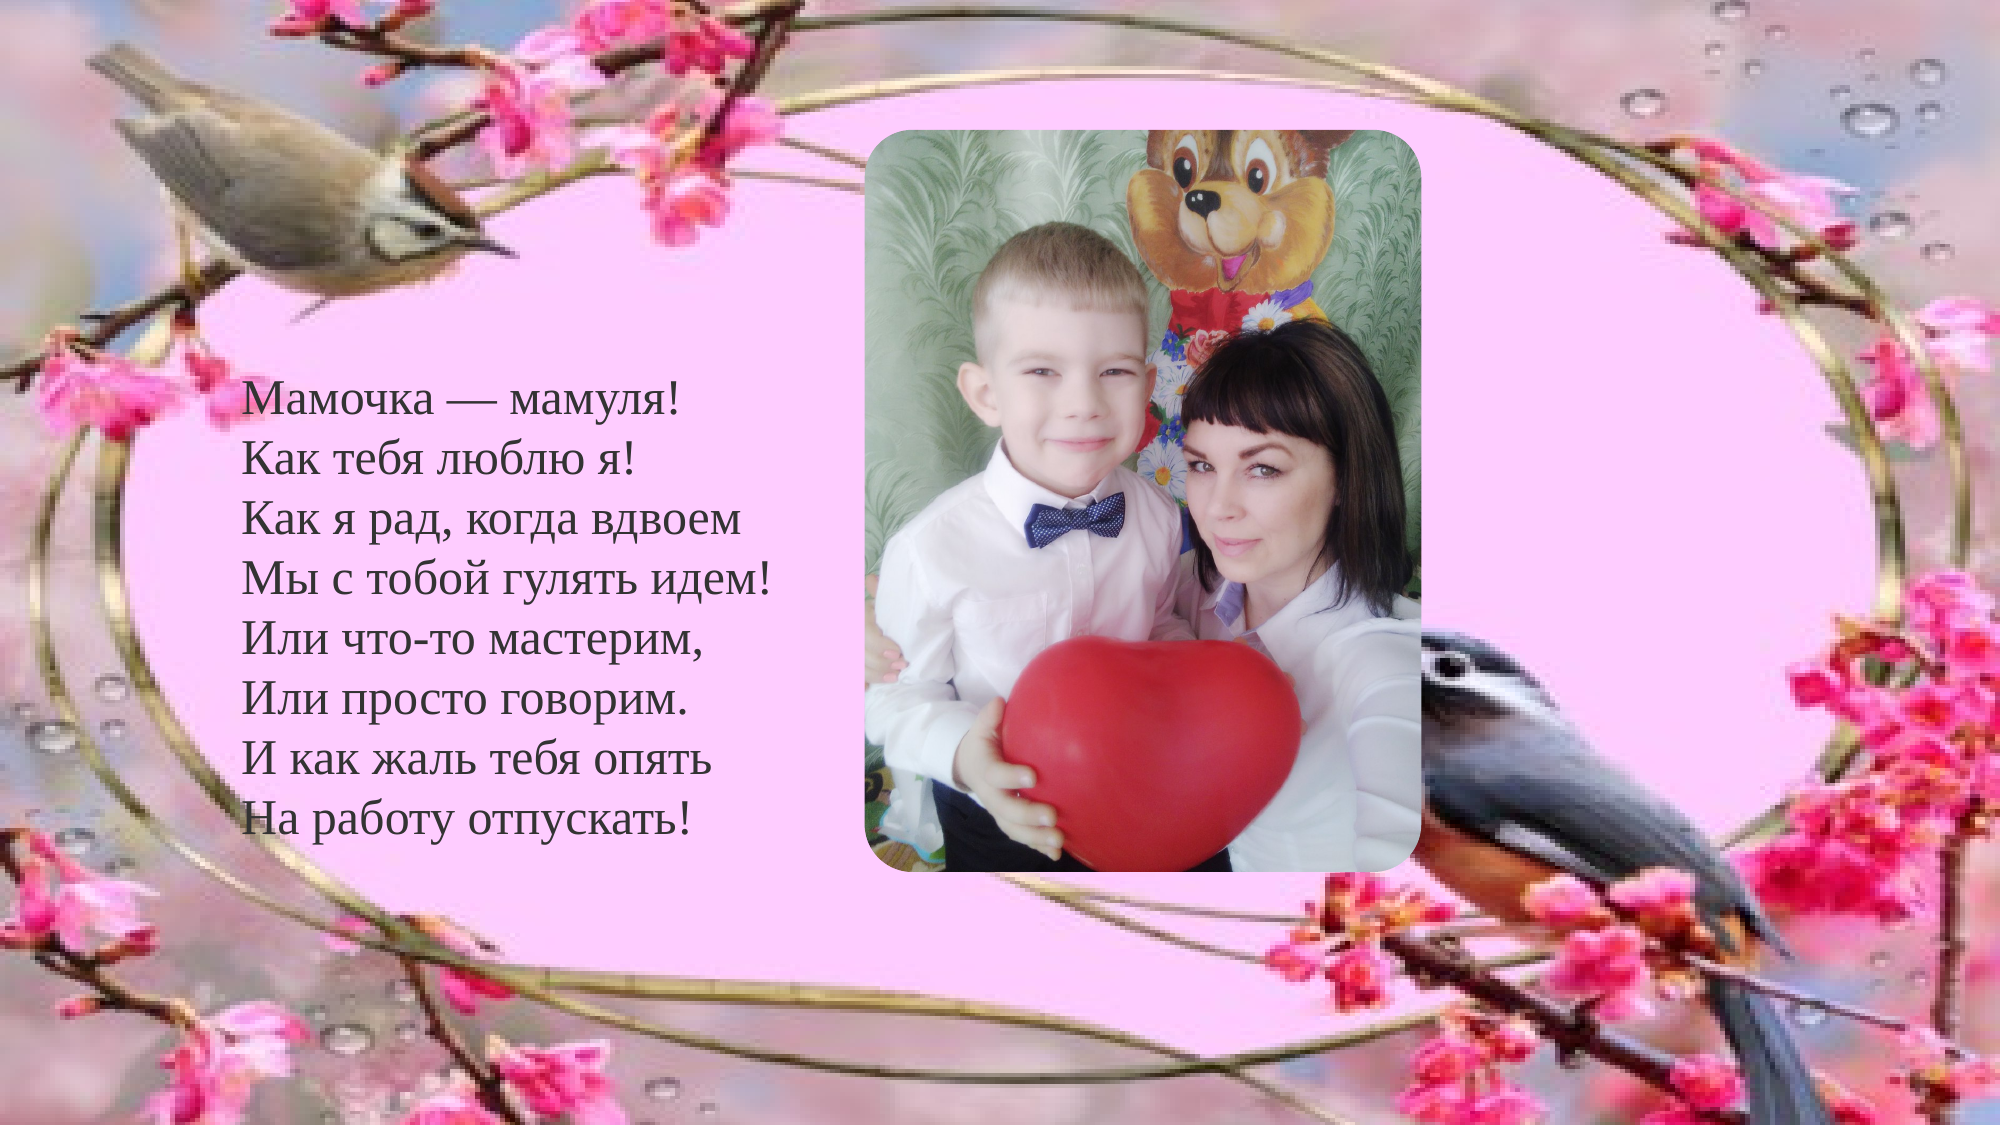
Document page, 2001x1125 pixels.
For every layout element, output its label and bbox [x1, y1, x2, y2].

list [0, 0, 2000, 1125]
picture [864, 129, 1422, 872]
